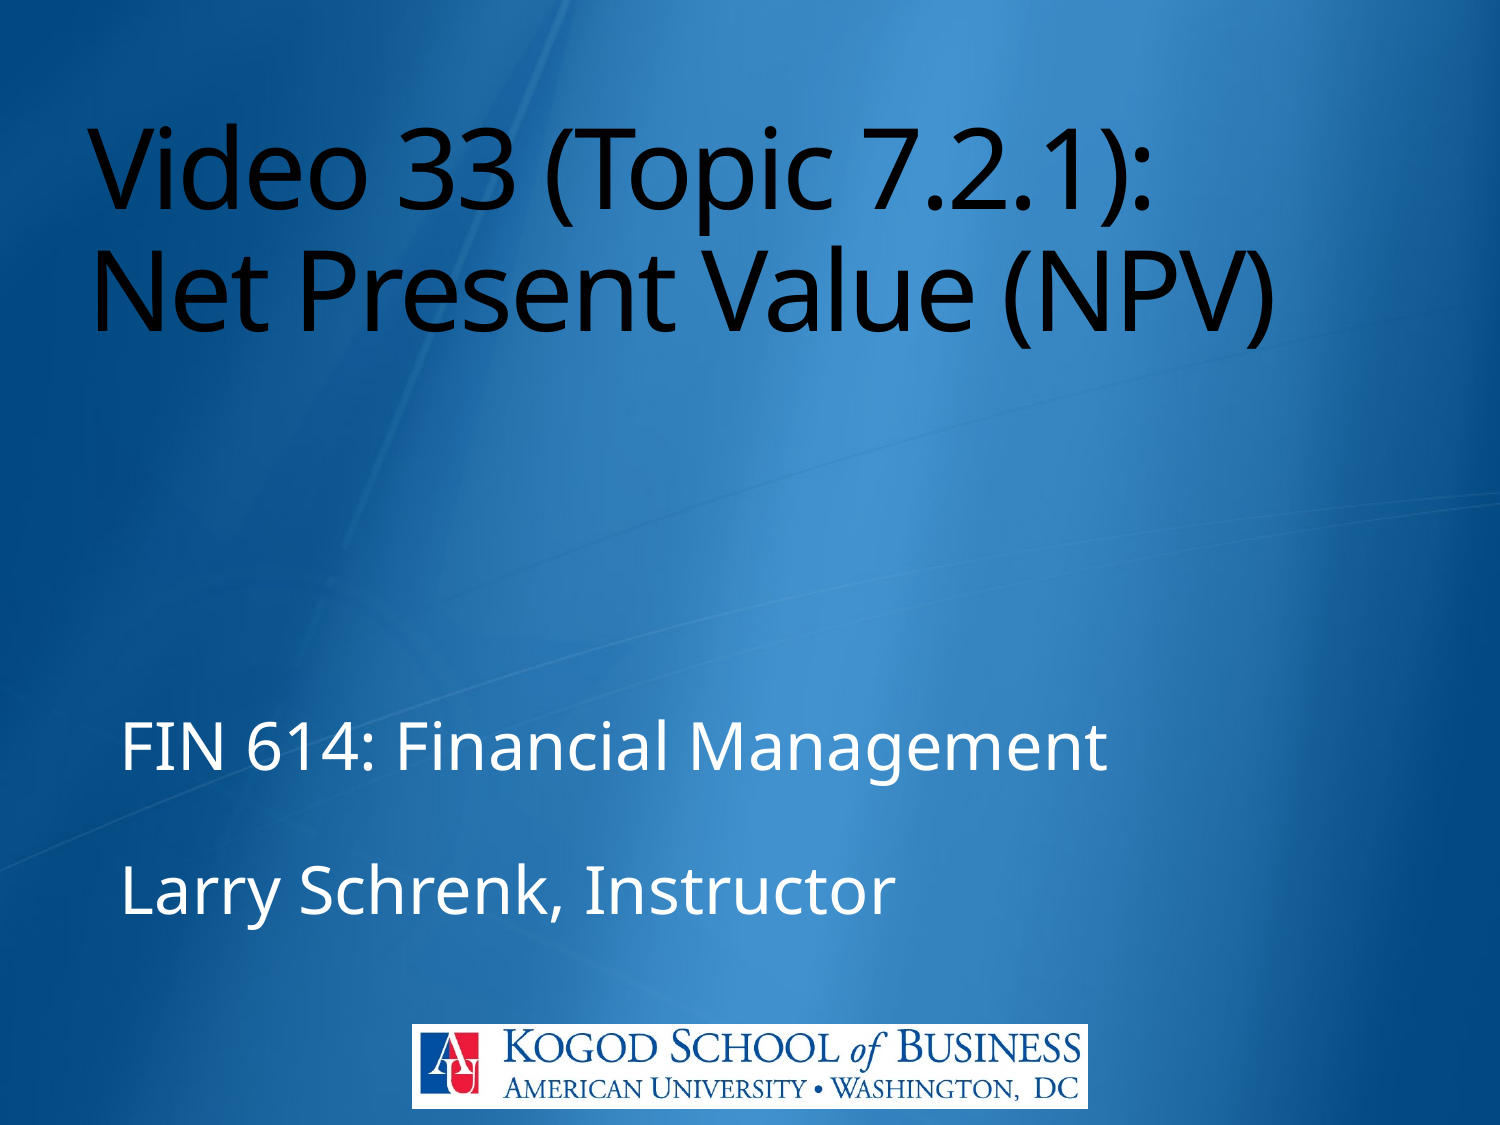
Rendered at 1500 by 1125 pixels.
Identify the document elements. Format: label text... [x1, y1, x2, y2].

title Video 33 (Topic 7.2.1): Net Present Value (NPV) [87, 112, 1450, 425]
subtitle FIN 614: Financial Management Larry Schrenk, Instructor [119, 712, 1380, 950]
picture [0, 0, 1500, 1125]
